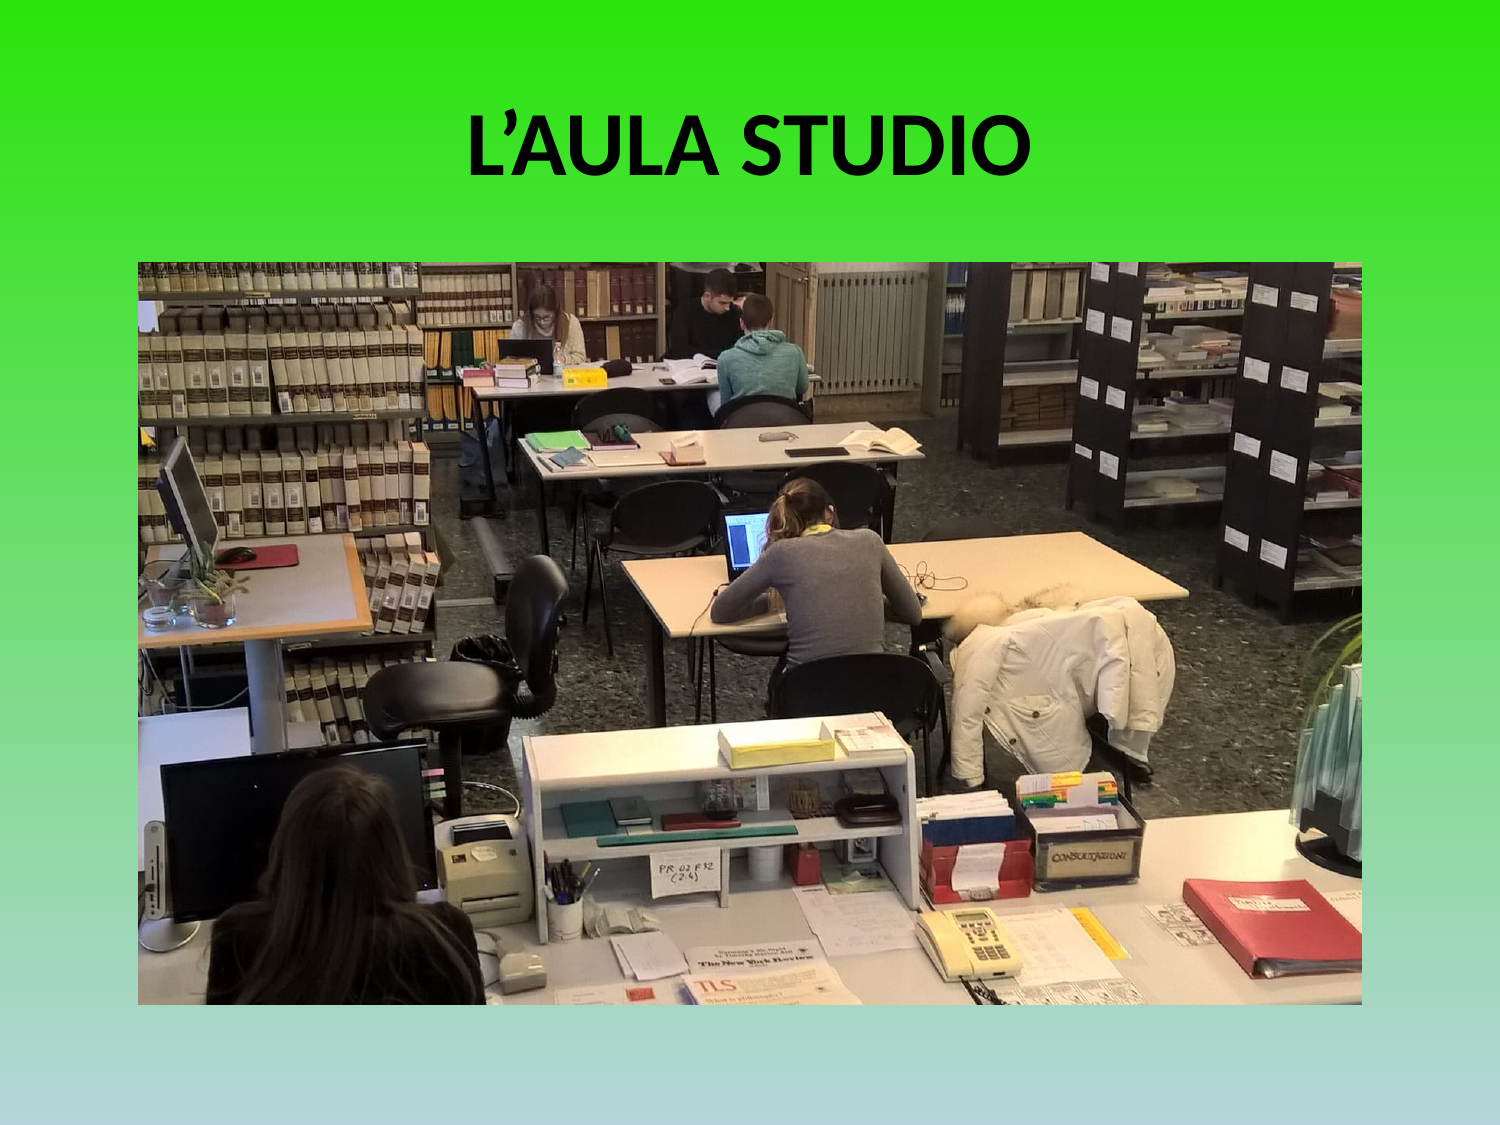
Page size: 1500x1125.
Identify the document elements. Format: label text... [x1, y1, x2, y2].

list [138, 262, 1362, 1006]
title L’AULA STUDIO [75, 45, 1425, 233]
